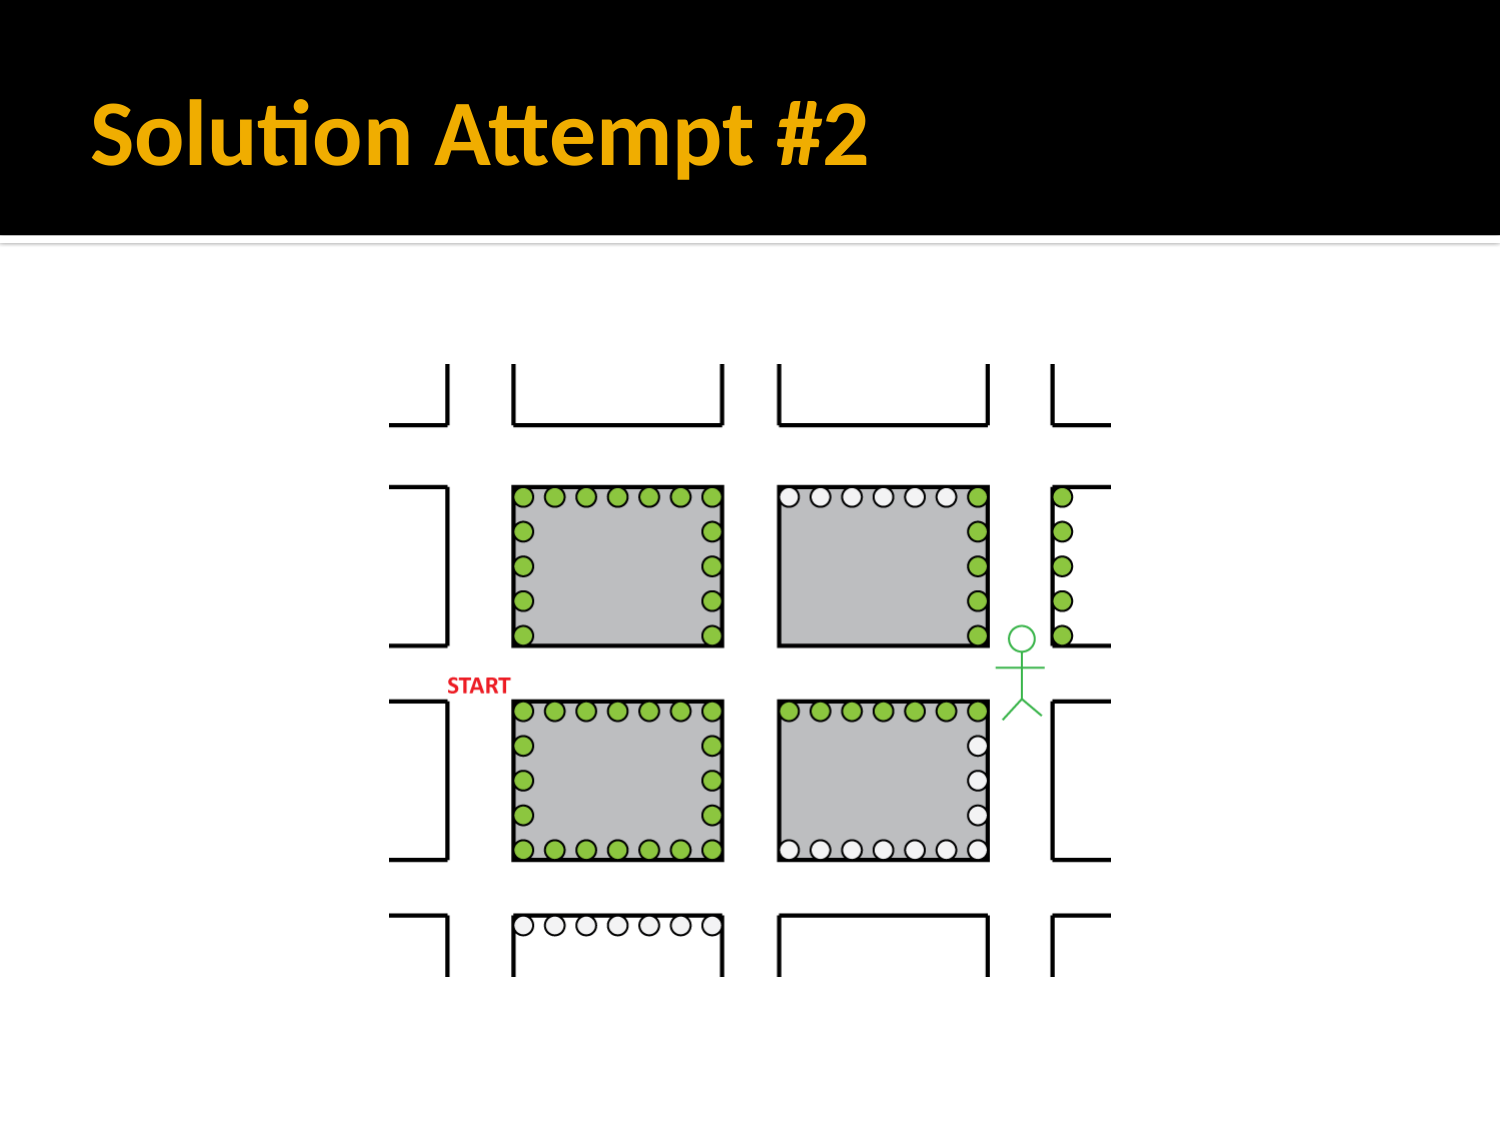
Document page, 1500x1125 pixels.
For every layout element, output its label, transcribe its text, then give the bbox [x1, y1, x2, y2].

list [389, 364, 1111, 977]
title Solution Attempt #2 [75, 25, 1425, 231]
